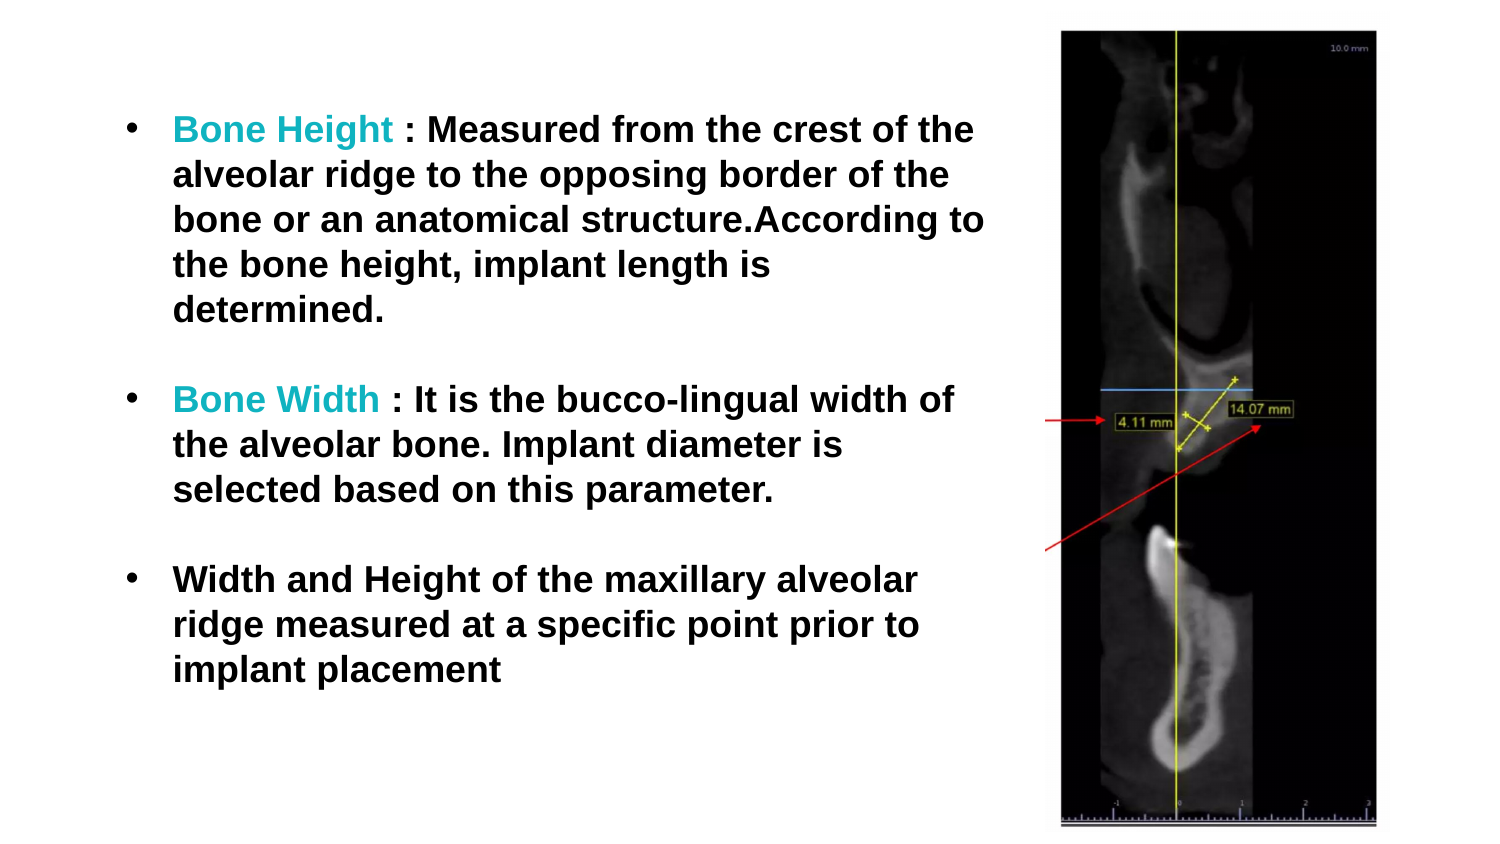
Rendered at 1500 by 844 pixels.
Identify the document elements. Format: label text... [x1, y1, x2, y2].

picture [1045, 11, 1390, 832]
text_box Bone Height : Measured from the crest of the alveolar ridge to the opposing border of the bone or an anatomical structure.According to the bone height, implant length is determined. Bone Width : It is the bucco-lingual width of the alveolar bone. Implant diameter is selected based on this parameter. Width and Height of the maxillary alveolar ridge measured at a specific point prior to implant placement [110, 97, 1005, 698]
